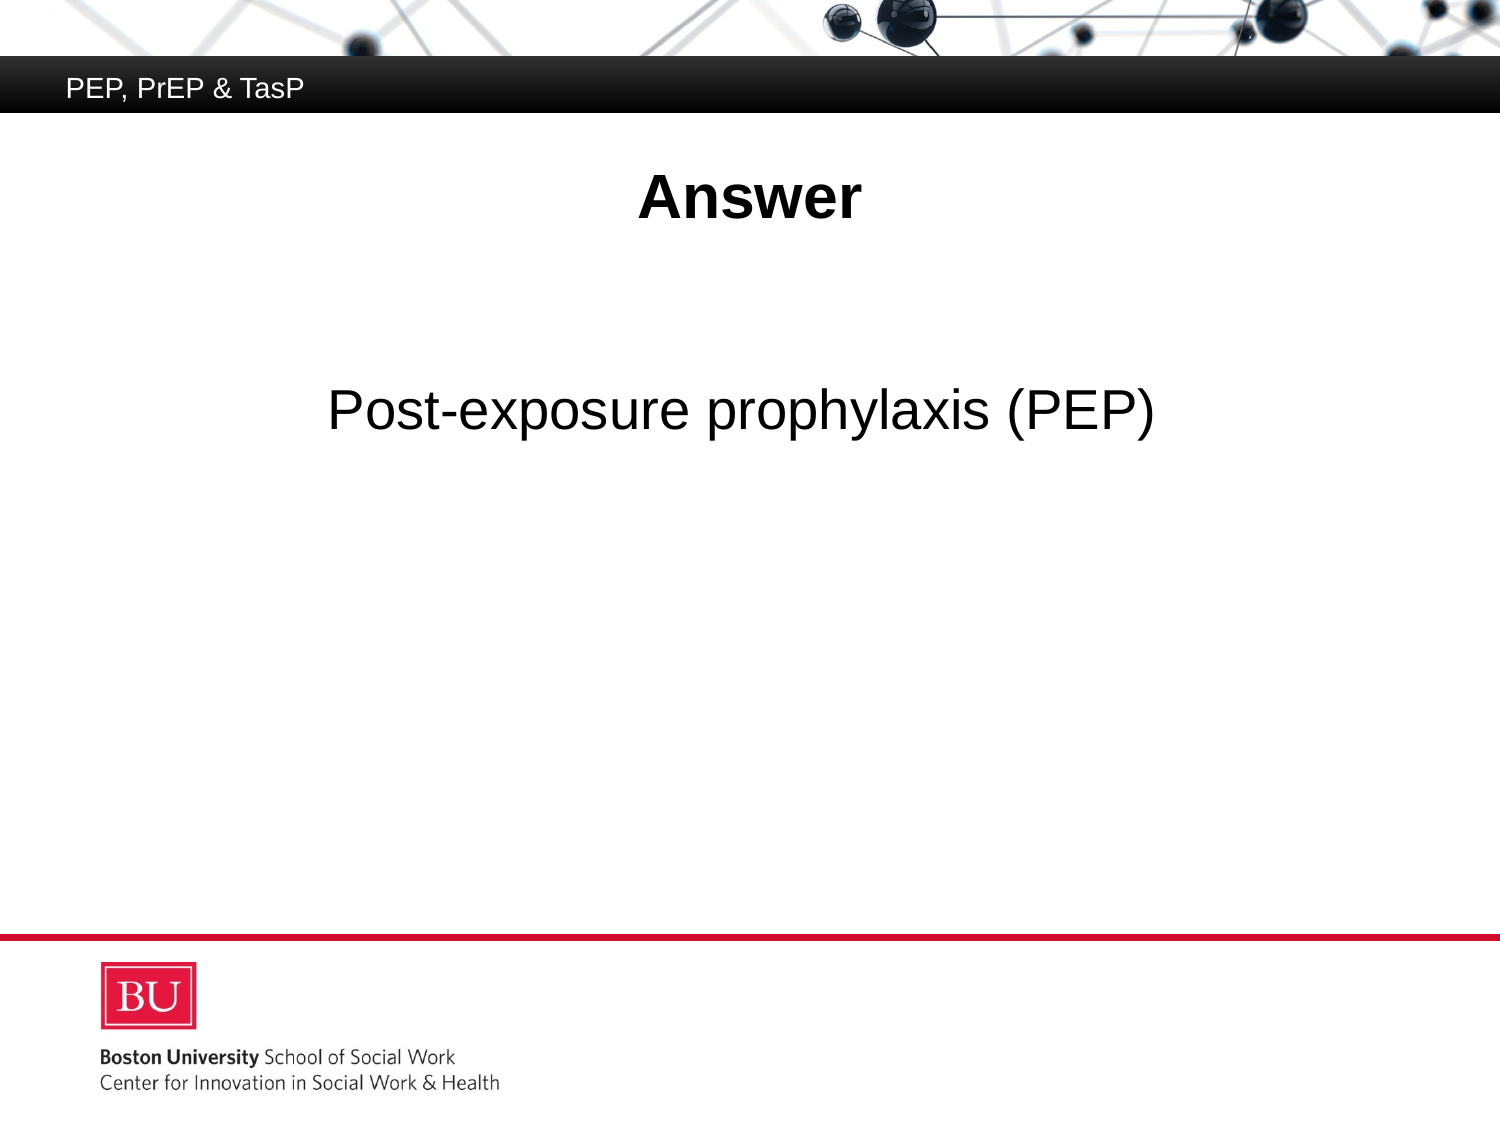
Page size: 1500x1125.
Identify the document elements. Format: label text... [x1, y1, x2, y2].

text_box PEP, PrEP & TasP [50, 62, 321, 113]
title Answer [99, 148, 1400, 261]
picture [0, 0, 1500, 56]
picture [99, 962, 500, 1095]
list Post-exposure prophylaxis (PEP) [99, 287, 1400, 925]
